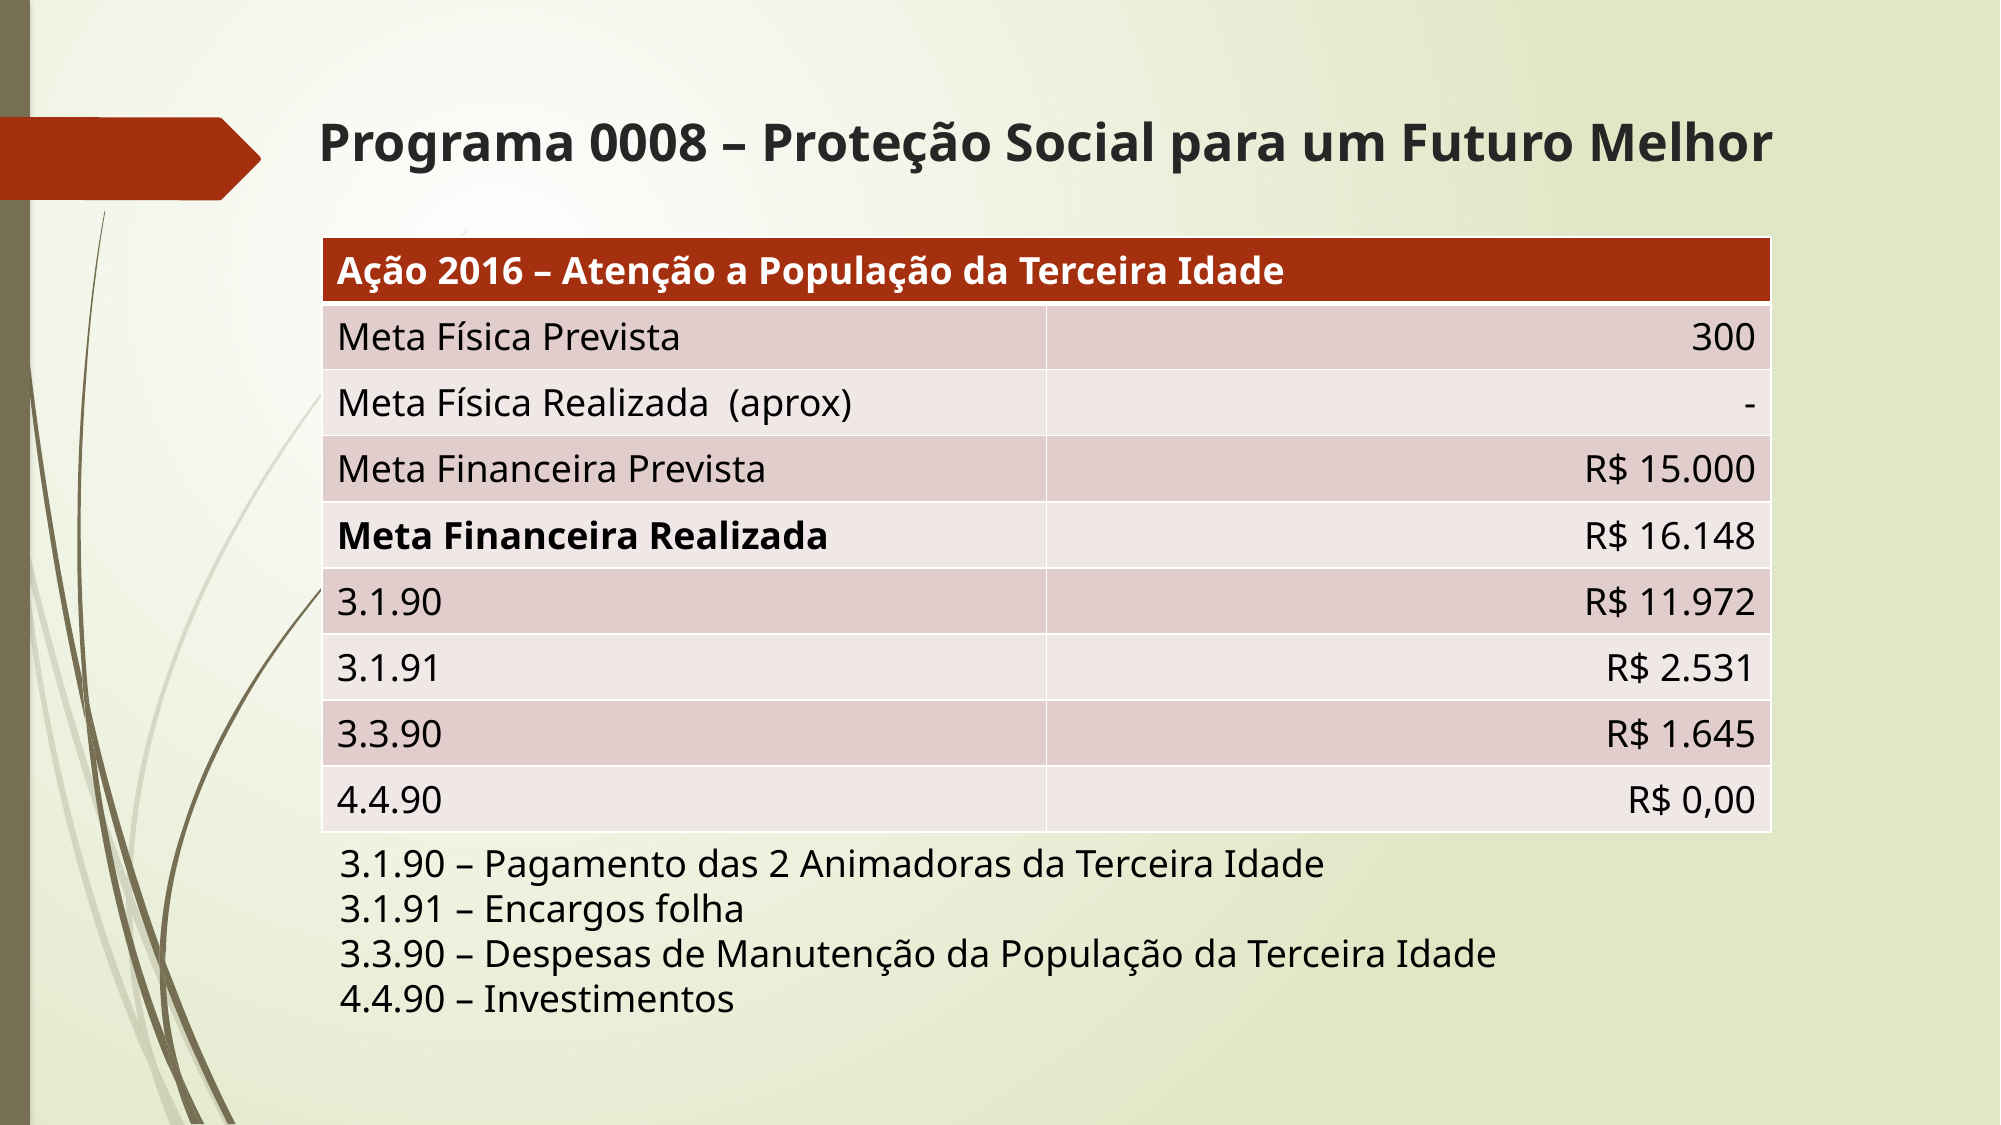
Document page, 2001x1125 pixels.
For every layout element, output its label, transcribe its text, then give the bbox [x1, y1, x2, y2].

table_cell Meta Financeira Prevista [323, 436, 1046, 501]
table_cell R$ 0,00 [1047, 767, 1770, 831]
table_cell 300 [1047, 306, 1770, 369]
table_cell R$ 1.645 [1047, 701, 1770, 765]
table_cell Meta Física Realizada (aprox) [323, 370, 1046, 435]
table_cell 3.1.90 [323, 569, 1046, 633]
table_cell - [1047, 370, 1770, 435]
table_header Ação 2016 – Atenção a População da Terceira Idade [323, 238, 1770, 301]
table_cell R$ 11.972 [1047, 569, 1770, 633]
table_cell Meta Financeira Realizada [323, 503, 1046, 567]
table_cell 3.3.90 [323, 701, 1046, 765]
table_cell Meta Física Prevista [323, 306, 1046, 369]
title Programa 0008 – Proteção Social para um Futuro Melhor [303, 102, 1888, 220]
table_cell R$ 15.000 [1047, 436, 1770, 501]
table_cell 4.4.90 [323, 767, 1046, 831]
table_cell R$ 2.531 [1047, 635, 1770, 699]
text_box 3.1.90 – Pagamento das 2 Animadoras da Terceira Idade 3.1.91 – Encargos folha 3.3.90 – Despesas de Manutenção da População da Terceira Idade 4.4.90 – Investimentos [324, 832, 1774, 1028]
table_cell R$ 16.148 [1047, 503, 1770, 567]
table_cell 3.1.91 [323, 635, 1046, 699]
